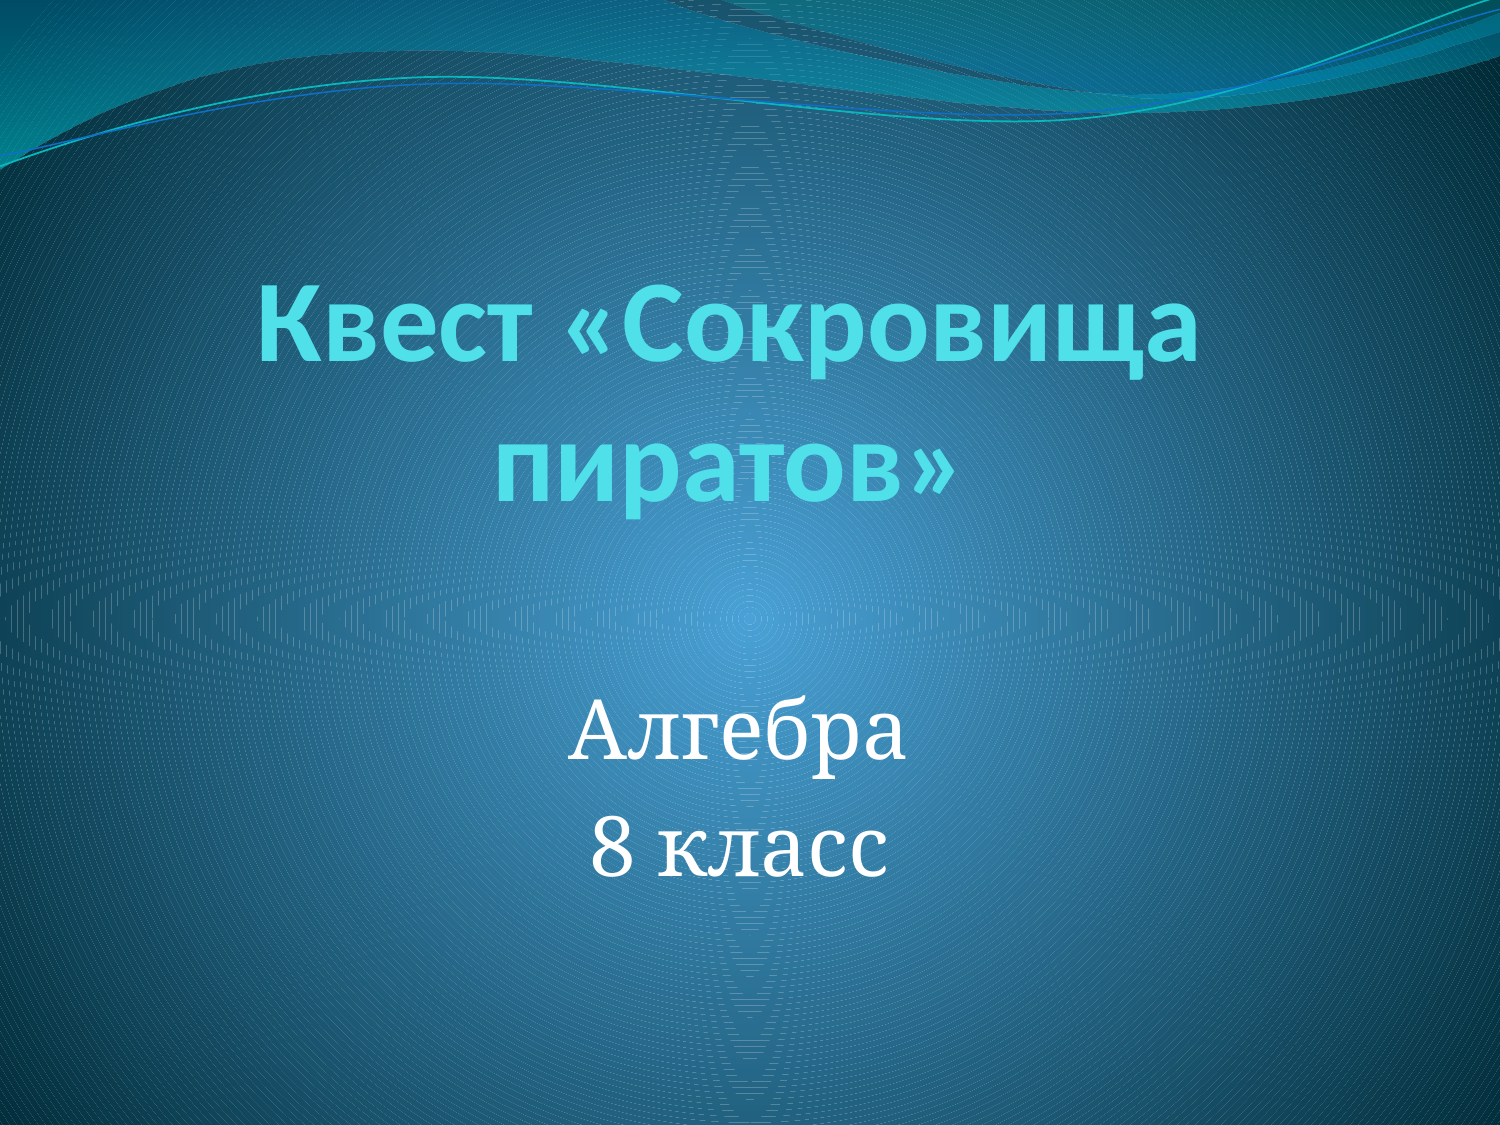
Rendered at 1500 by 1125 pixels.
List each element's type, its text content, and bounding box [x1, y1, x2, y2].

title Квест «Сокровища пиратов» [87, 224, 1376, 525]
subtitle Алгебра 8 класс [100, 668, 1389, 957]
